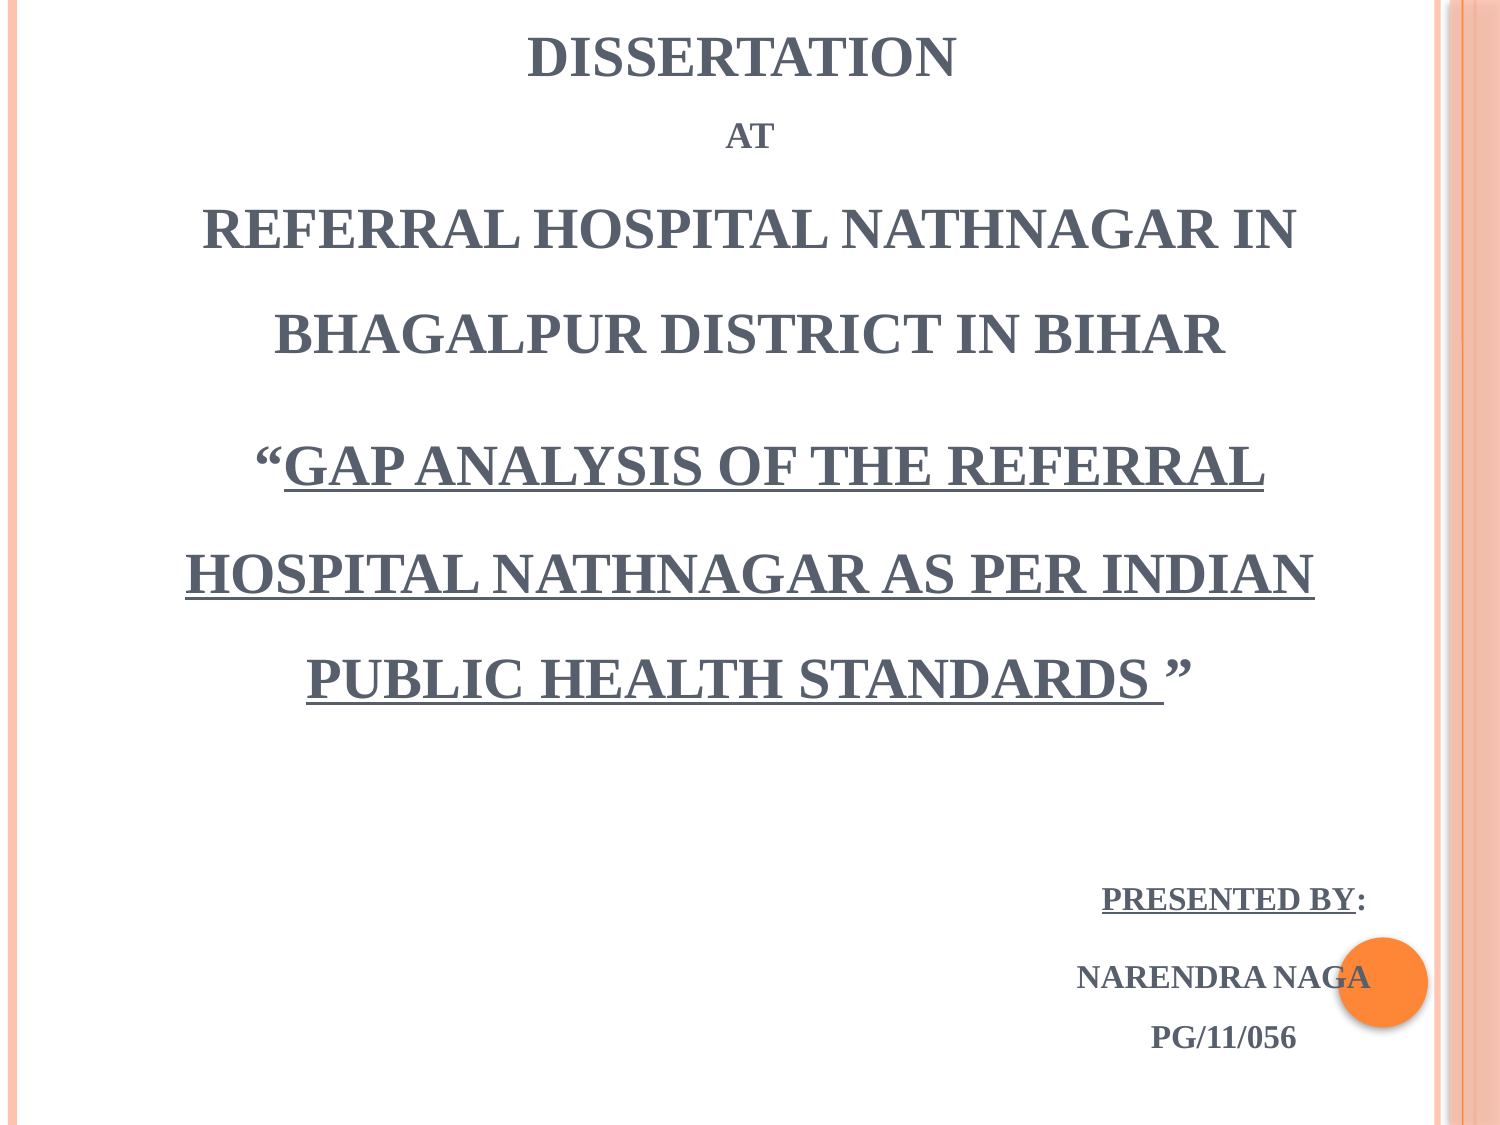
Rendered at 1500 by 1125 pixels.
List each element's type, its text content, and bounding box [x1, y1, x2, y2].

title Dissertation At Referral Hospital Nathnagar in Bhagalpur District in Bihar “Gap Analysis of The Referral Hospital Nathnagar as per Indian Public Health Standards ” Presented By: Narendra Naga PG/11/056 [75, 45, 1425, 1063]
